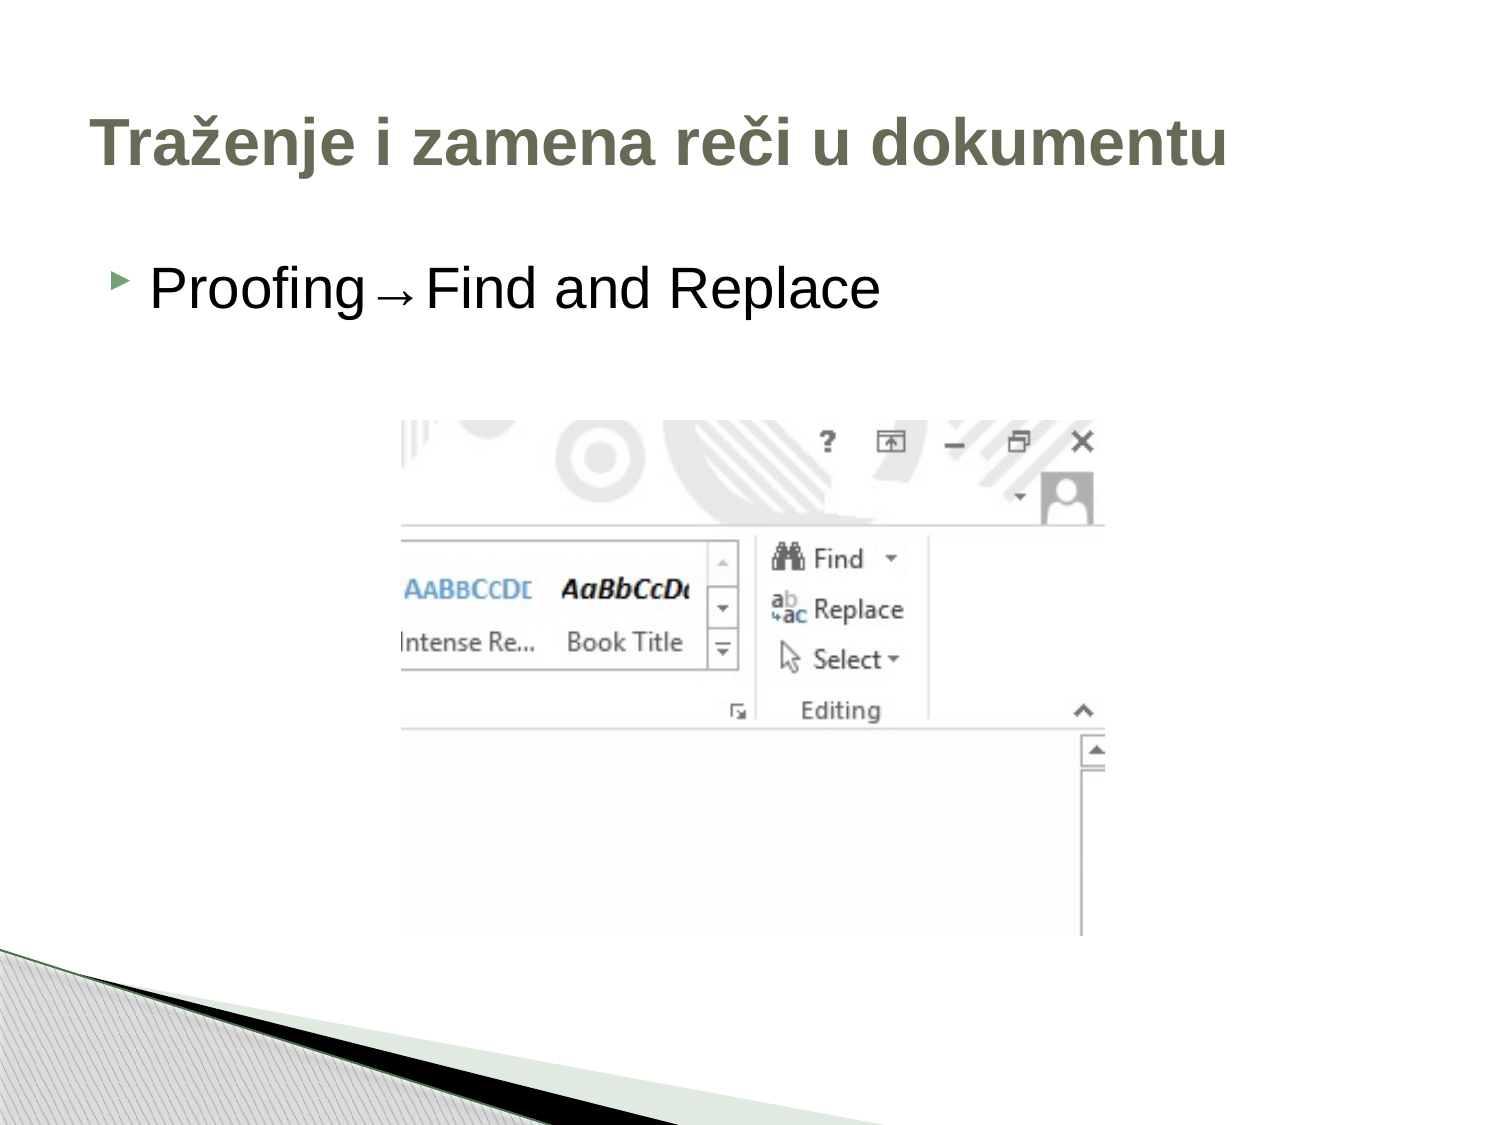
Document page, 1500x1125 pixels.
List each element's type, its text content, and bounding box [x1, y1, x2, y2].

list Proofing→Find and Replace [75, 243, 1425, 986]
title Traženje i zamena reči u dokumentu [75, 45, 1425, 233]
picture [401, 420, 1105, 937]
